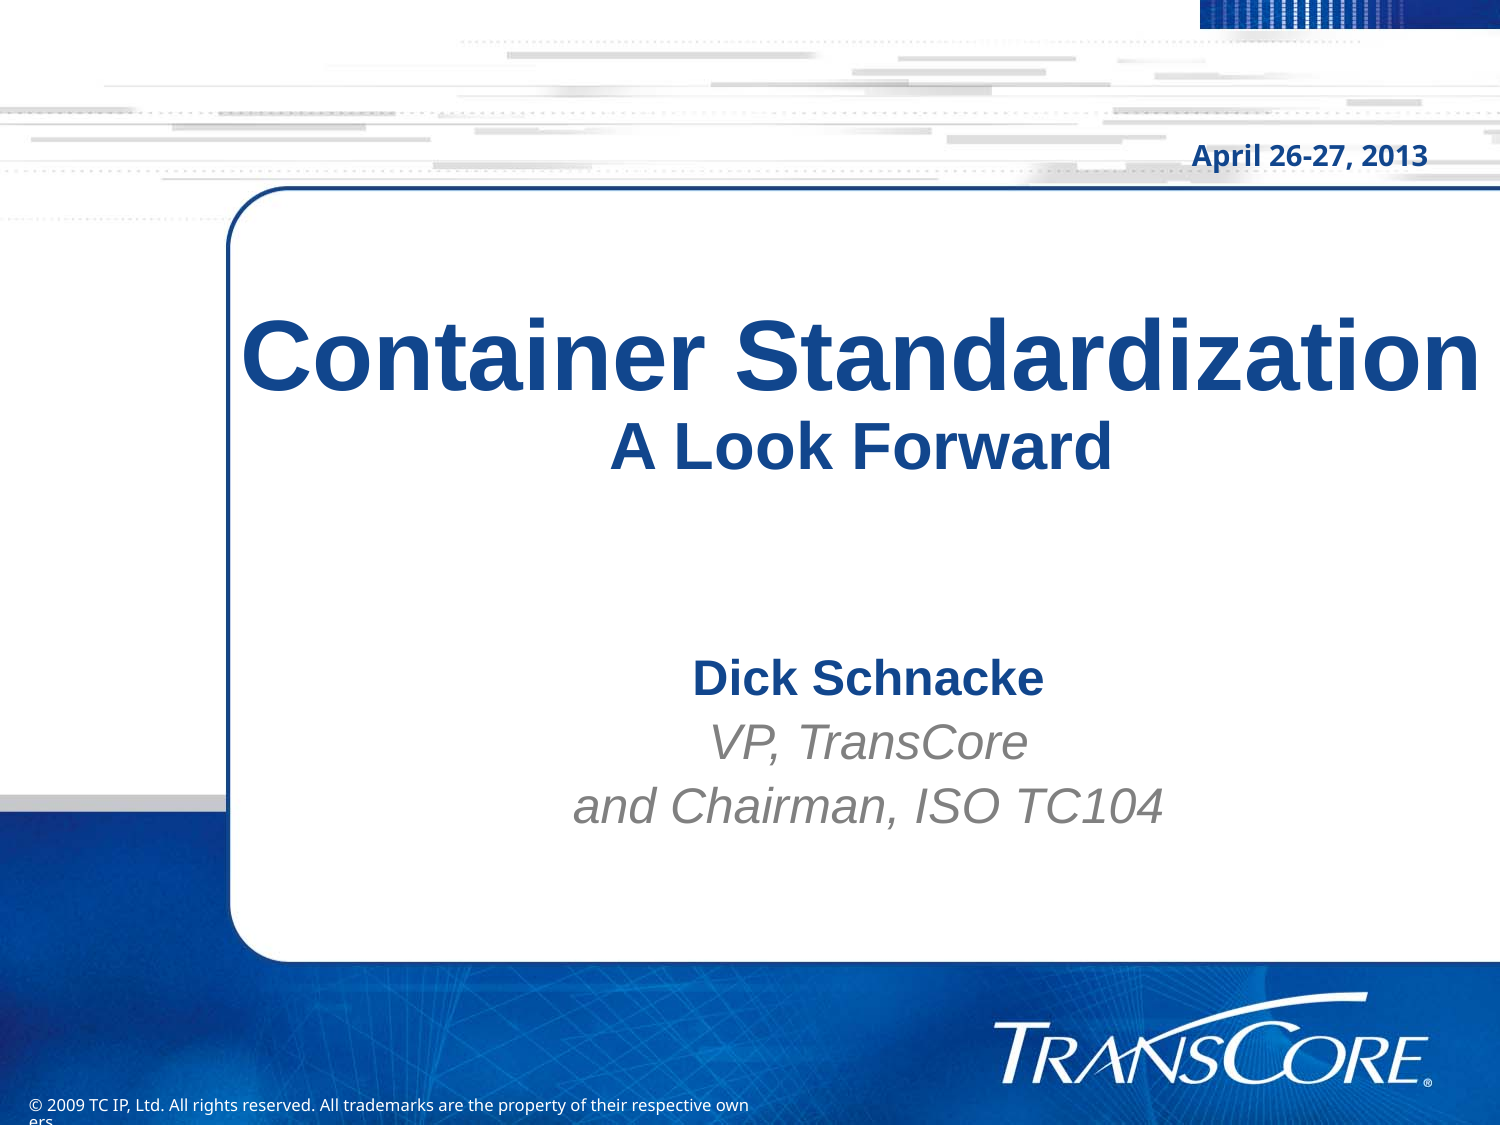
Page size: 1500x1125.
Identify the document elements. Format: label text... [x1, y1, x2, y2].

text_box April 26-27, 2013 [1024, 130, 1444, 180]
title Container Standardization A Look Forward [224, 299, 1500, 488]
picture [0, 0, 1500, 1125]
subtitle Dick Schnacke VP, TransCore and Chairman, ISO TC104 [237, 644, 1500, 933]
footer © 2009 TC IP, Ltd. All rights reserved. All trademarks are the property of their respective owners. [13, 1087, 767, 1125]
